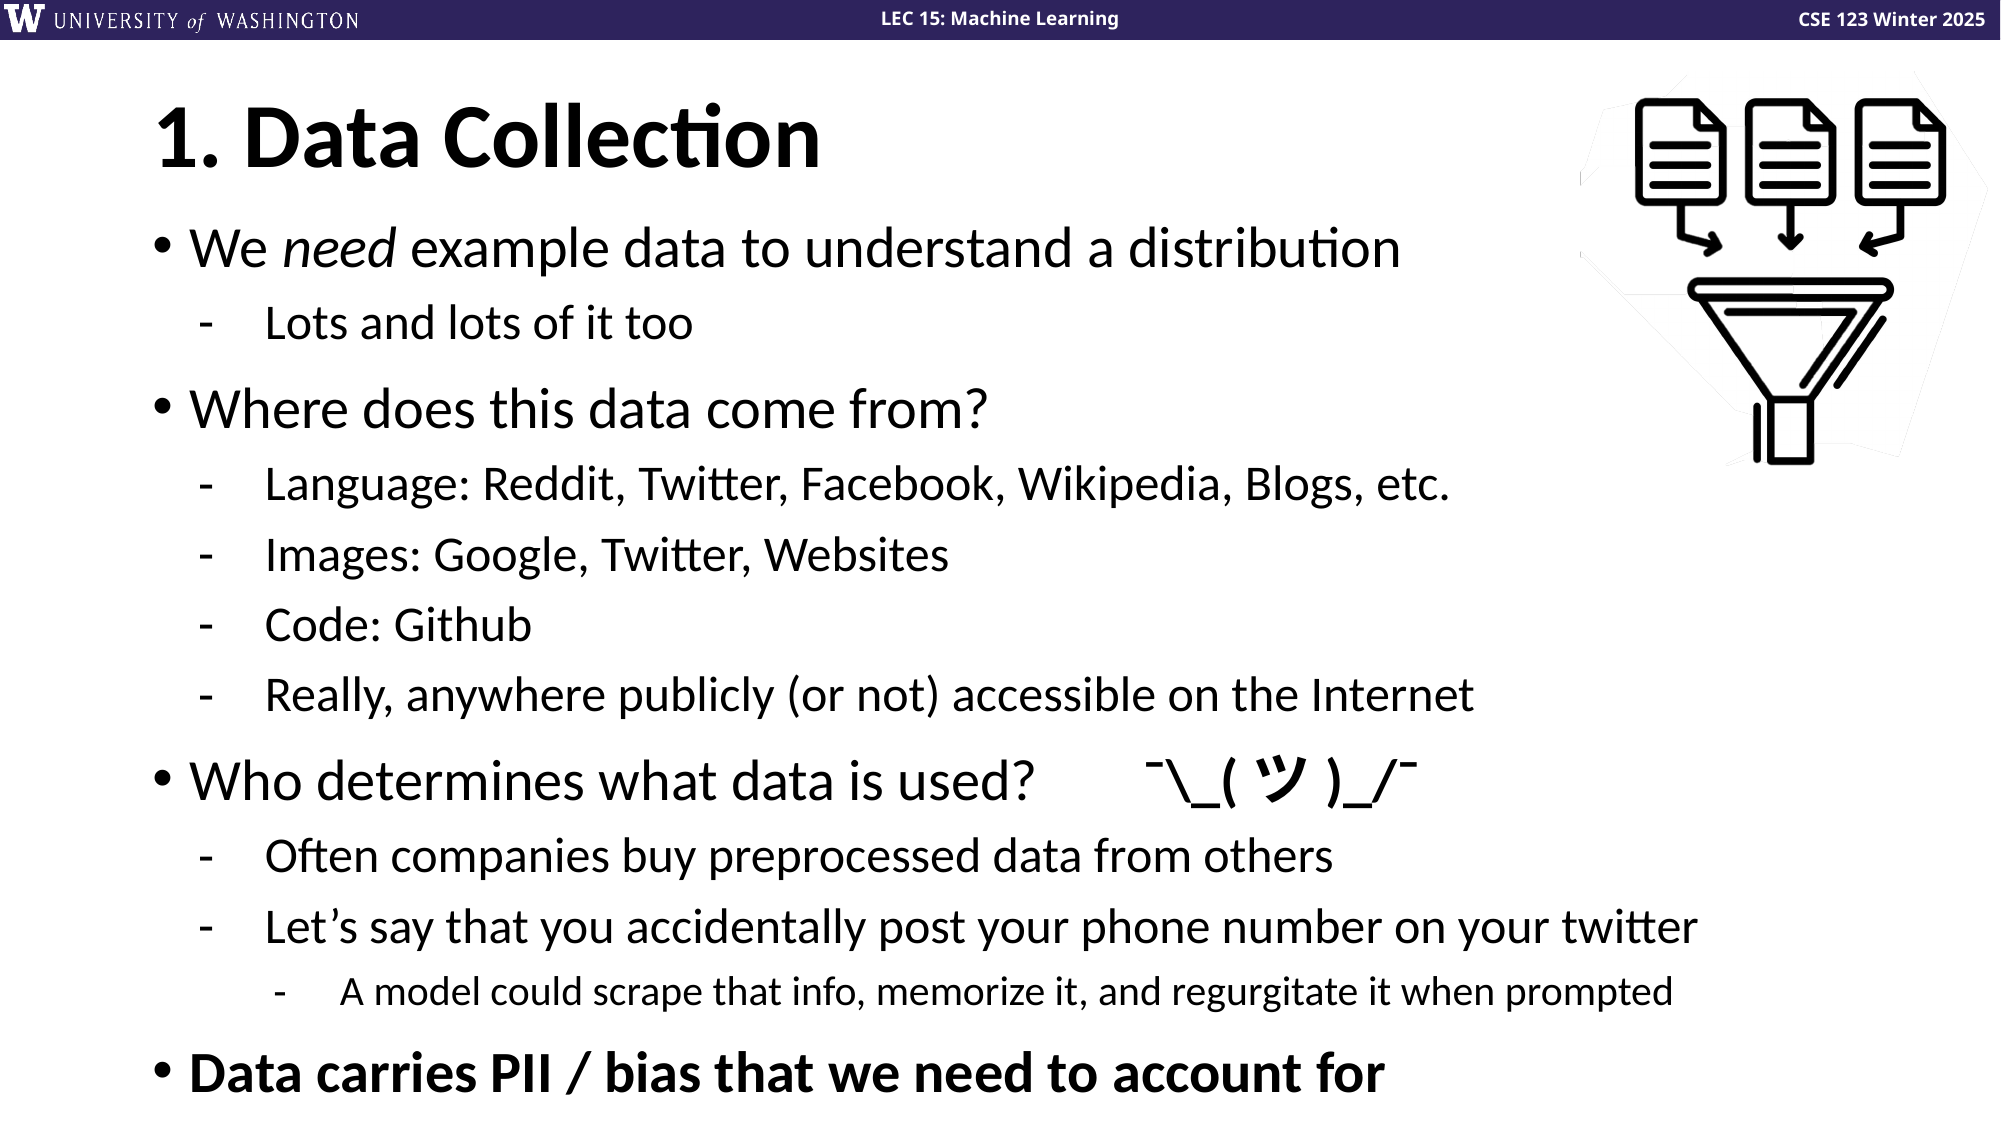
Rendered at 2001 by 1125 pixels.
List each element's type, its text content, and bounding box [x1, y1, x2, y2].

picture [4, 4, 358, 33]
title 1. Data Collection [137, 74, 1546, 200]
picture [1546, 71, 2001, 474]
